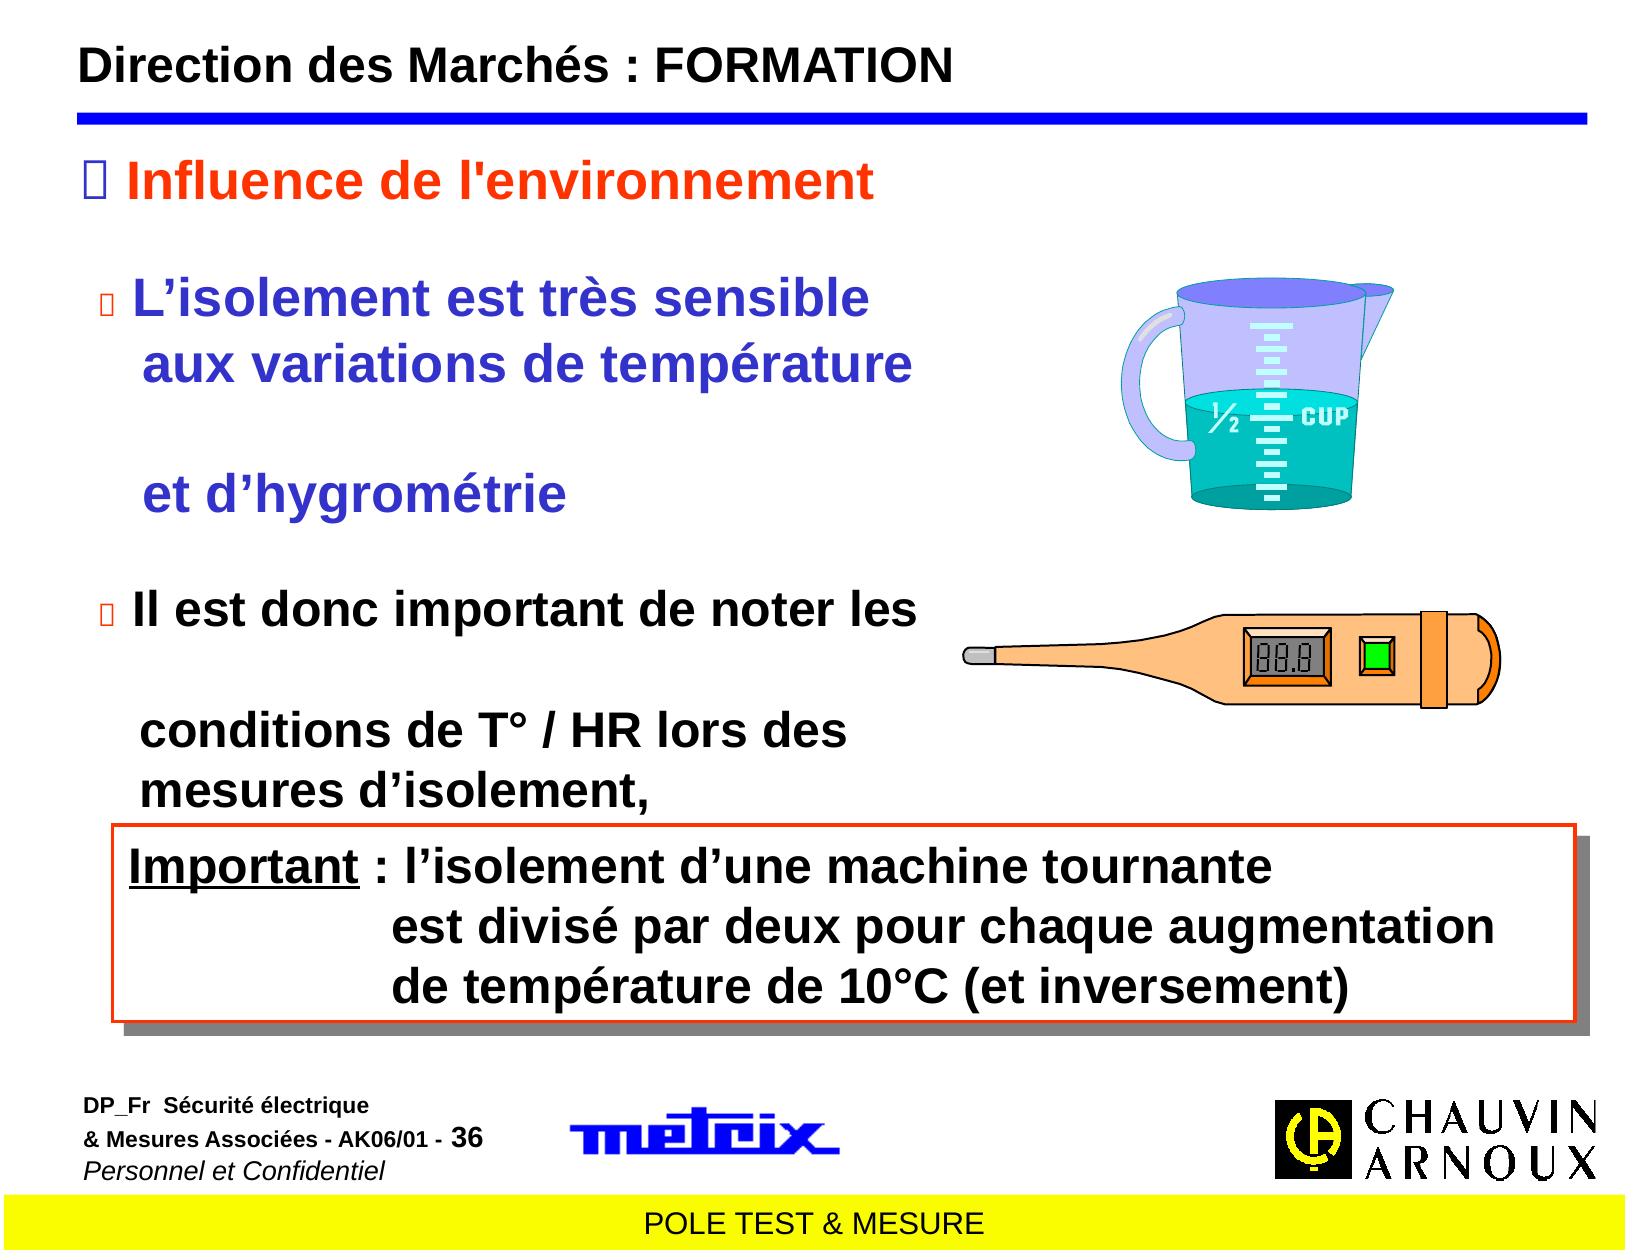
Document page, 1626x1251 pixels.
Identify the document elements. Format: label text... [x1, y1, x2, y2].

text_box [1120, 277, 1396, 512]
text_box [961, 610, 1504, 709]
text_box  L’isolement est très sensible aux variations de température et d’hygrométrie  Il est donc important de noter les conditions de T° / HR lors des mesures d’isolement, surtout si celles-ci est élevées [81, 249, 950, 887]
text_box  Influence de l'environnement [62, 137, 938, 219]
text_box Direction des Marchés : FORMATION [62, 24, 1013, 94]
picture [1275, 1099, 1596, 1181]
text_box Important : l’isolement d’une machine tournante est divisé par deux pour chaque augmentation de température de 10°C (et inversement) [112, 824, 1575, 1022]
